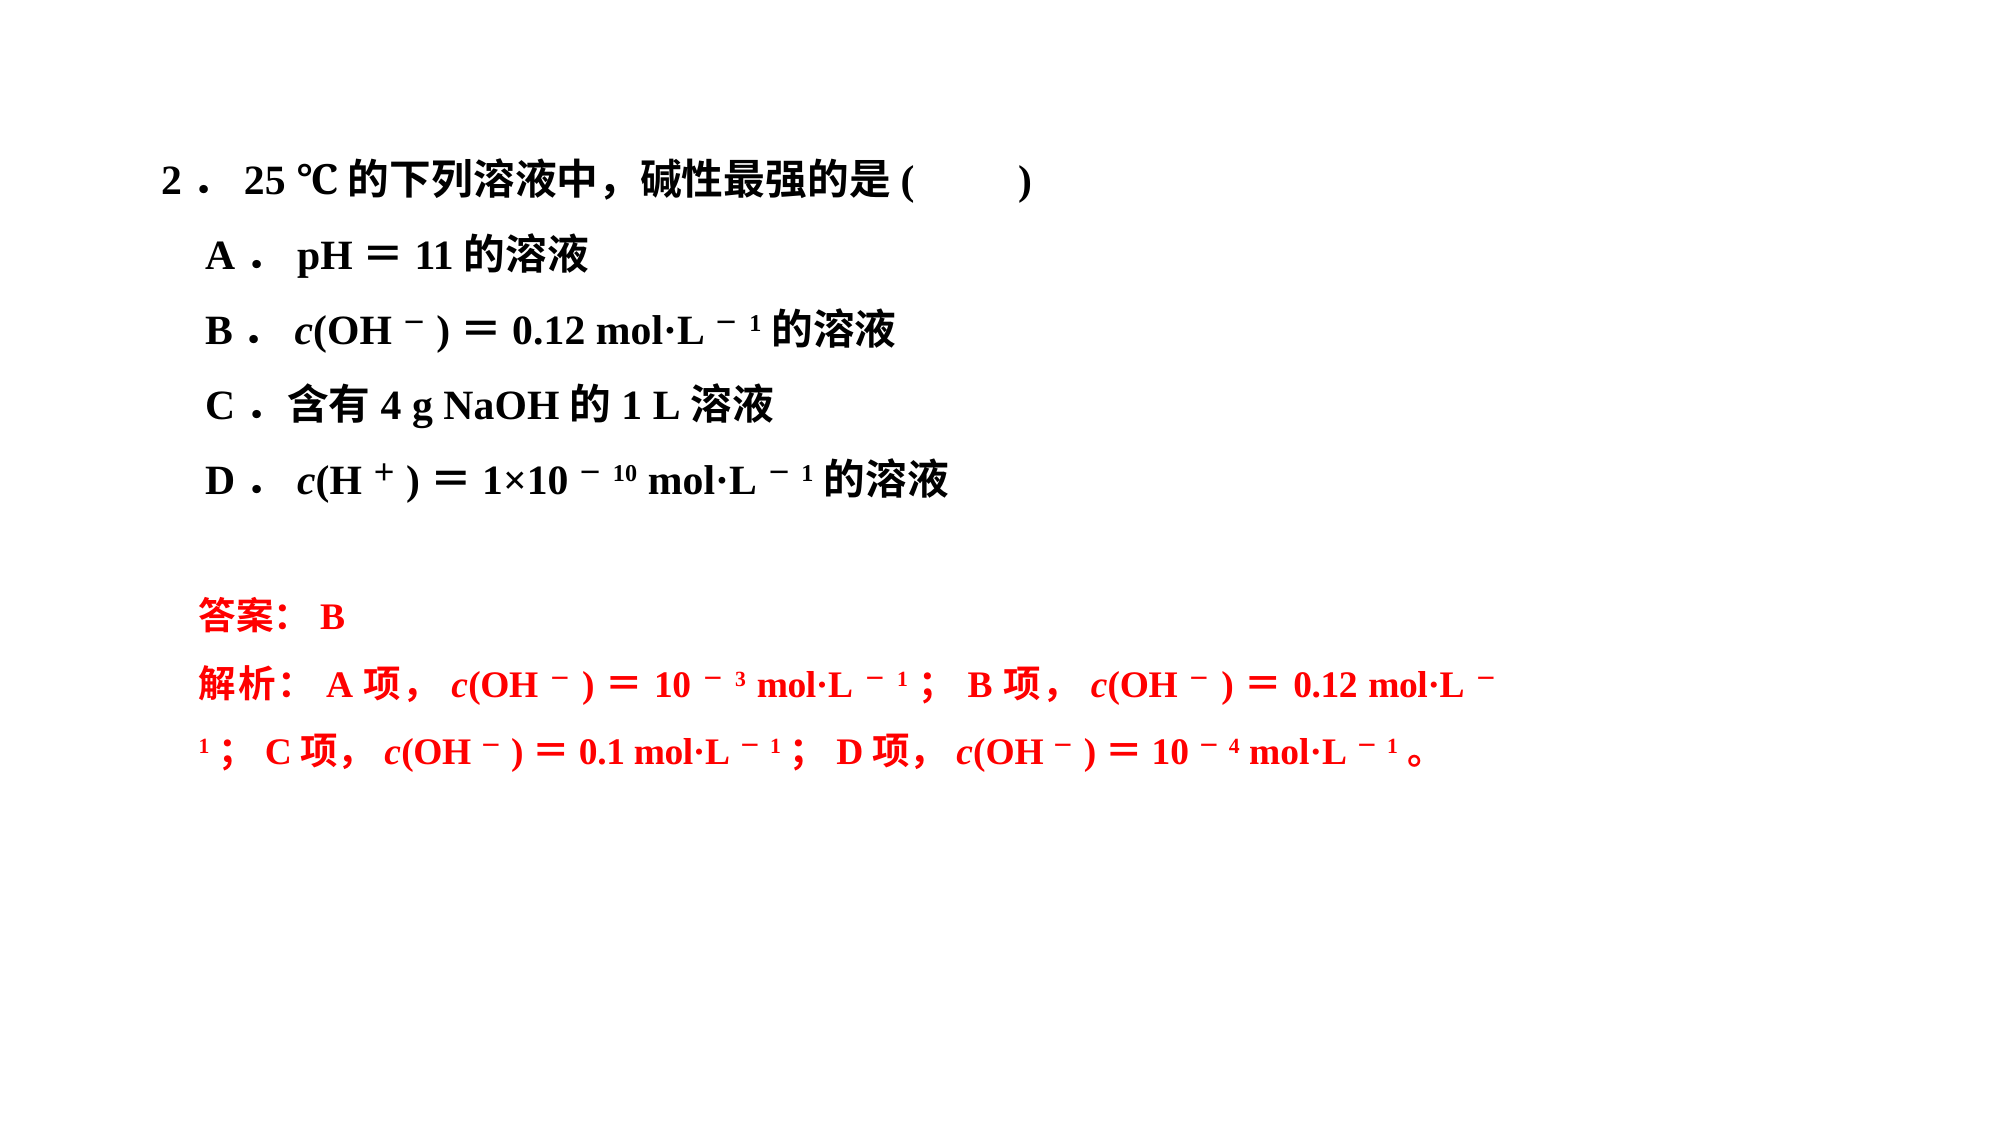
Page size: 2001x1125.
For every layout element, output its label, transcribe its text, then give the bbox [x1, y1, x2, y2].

text_box 2．25 ℃的下列溶液中，碱性最强的是( ) A．pH＝11的溶液 B．c(OH－)＝0.12 mol·L－1的溶液 C．含有4 g NaOH的1 L溶液 D．c(H＋)＝1×10－10 mol·L－1的溶液 [146, 120, 1147, 511]
text_box 答案：B 解析：A项，c(OH－)＝10－3 mol·L－1；B项，c(OH－)＝0.12 mol·L－1；C项，c(OH－)＝0.1 mol·L－1；D项，c(OH－)＝10－4 mol·L－1。 [183, 562, 1522, 780]
